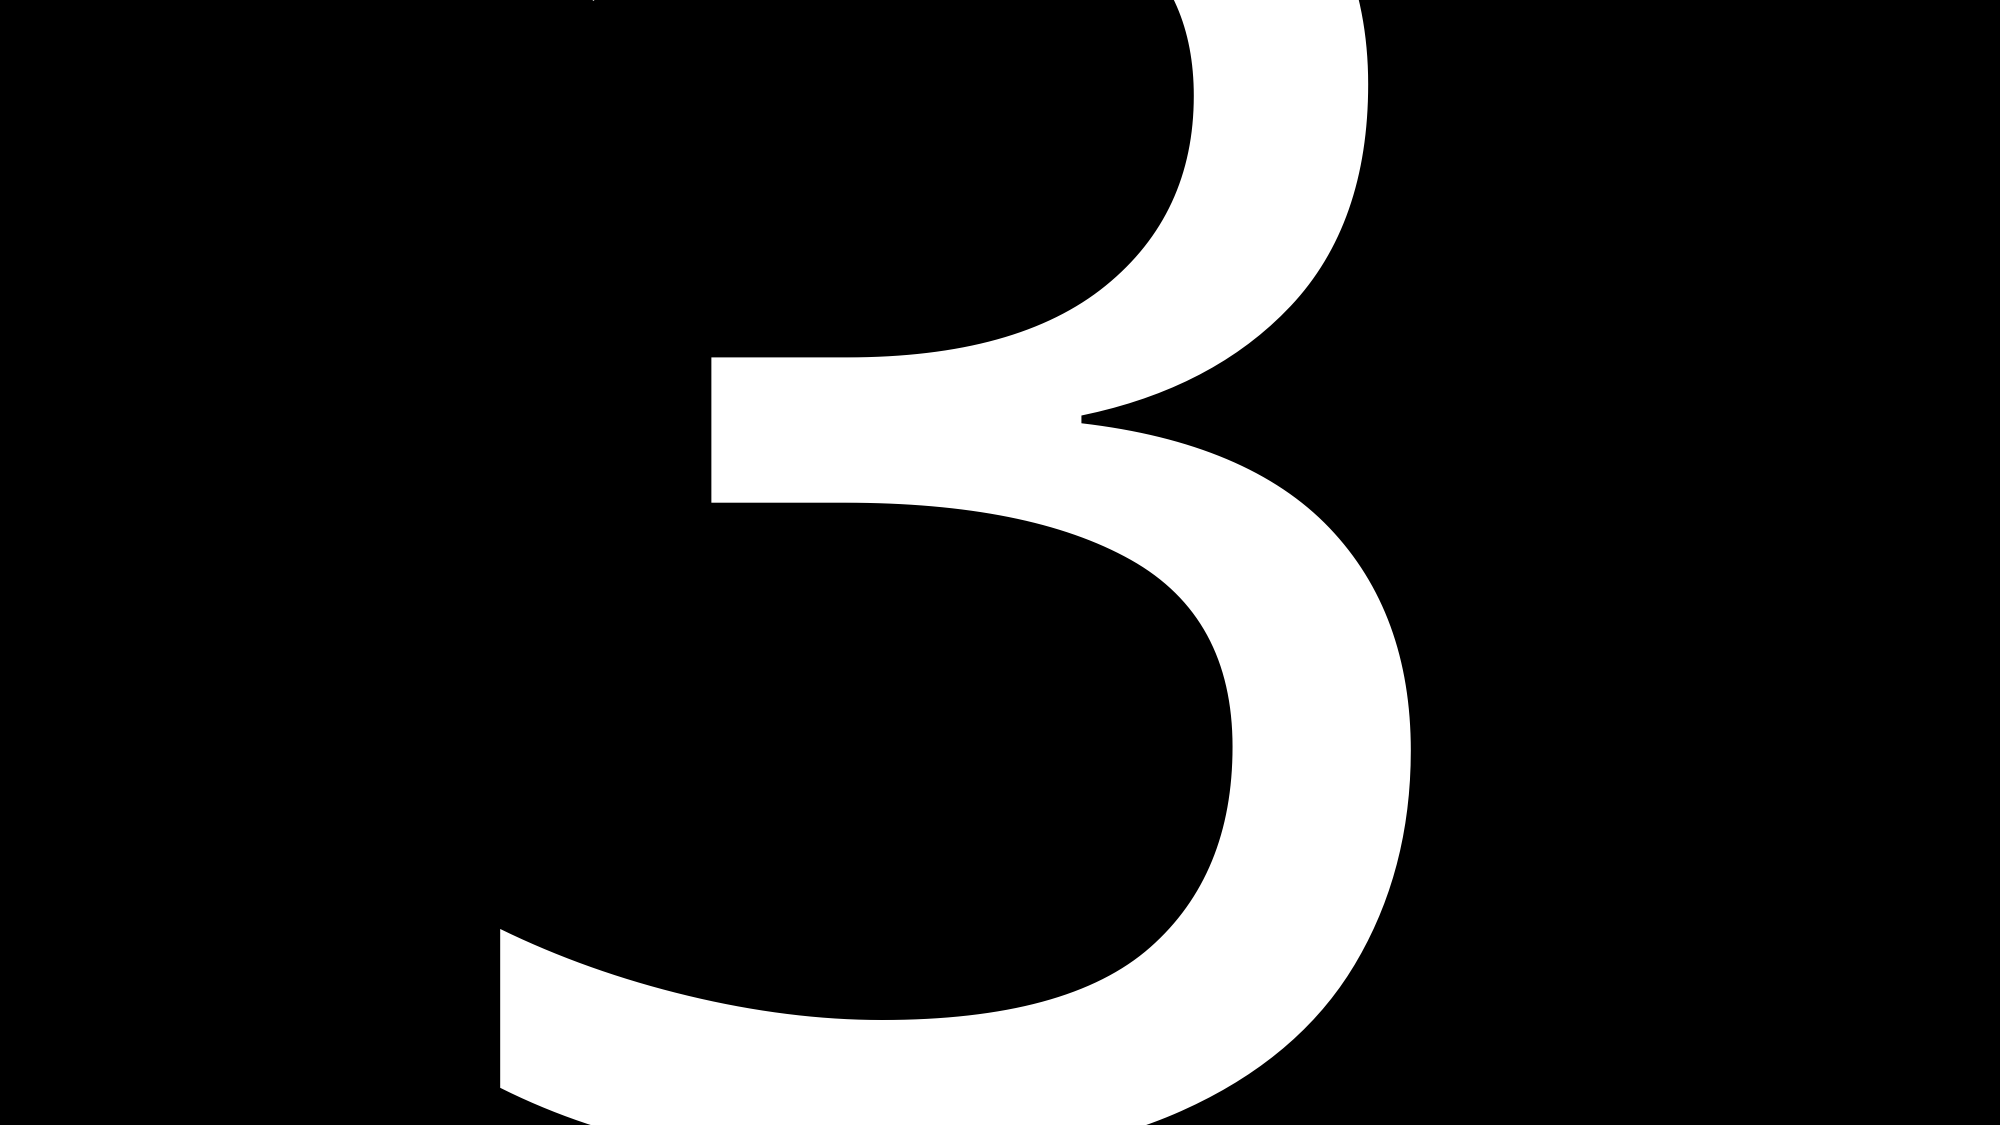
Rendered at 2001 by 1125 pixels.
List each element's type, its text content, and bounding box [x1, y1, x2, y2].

text_box 3 [0, 0, 1937, 1125]
